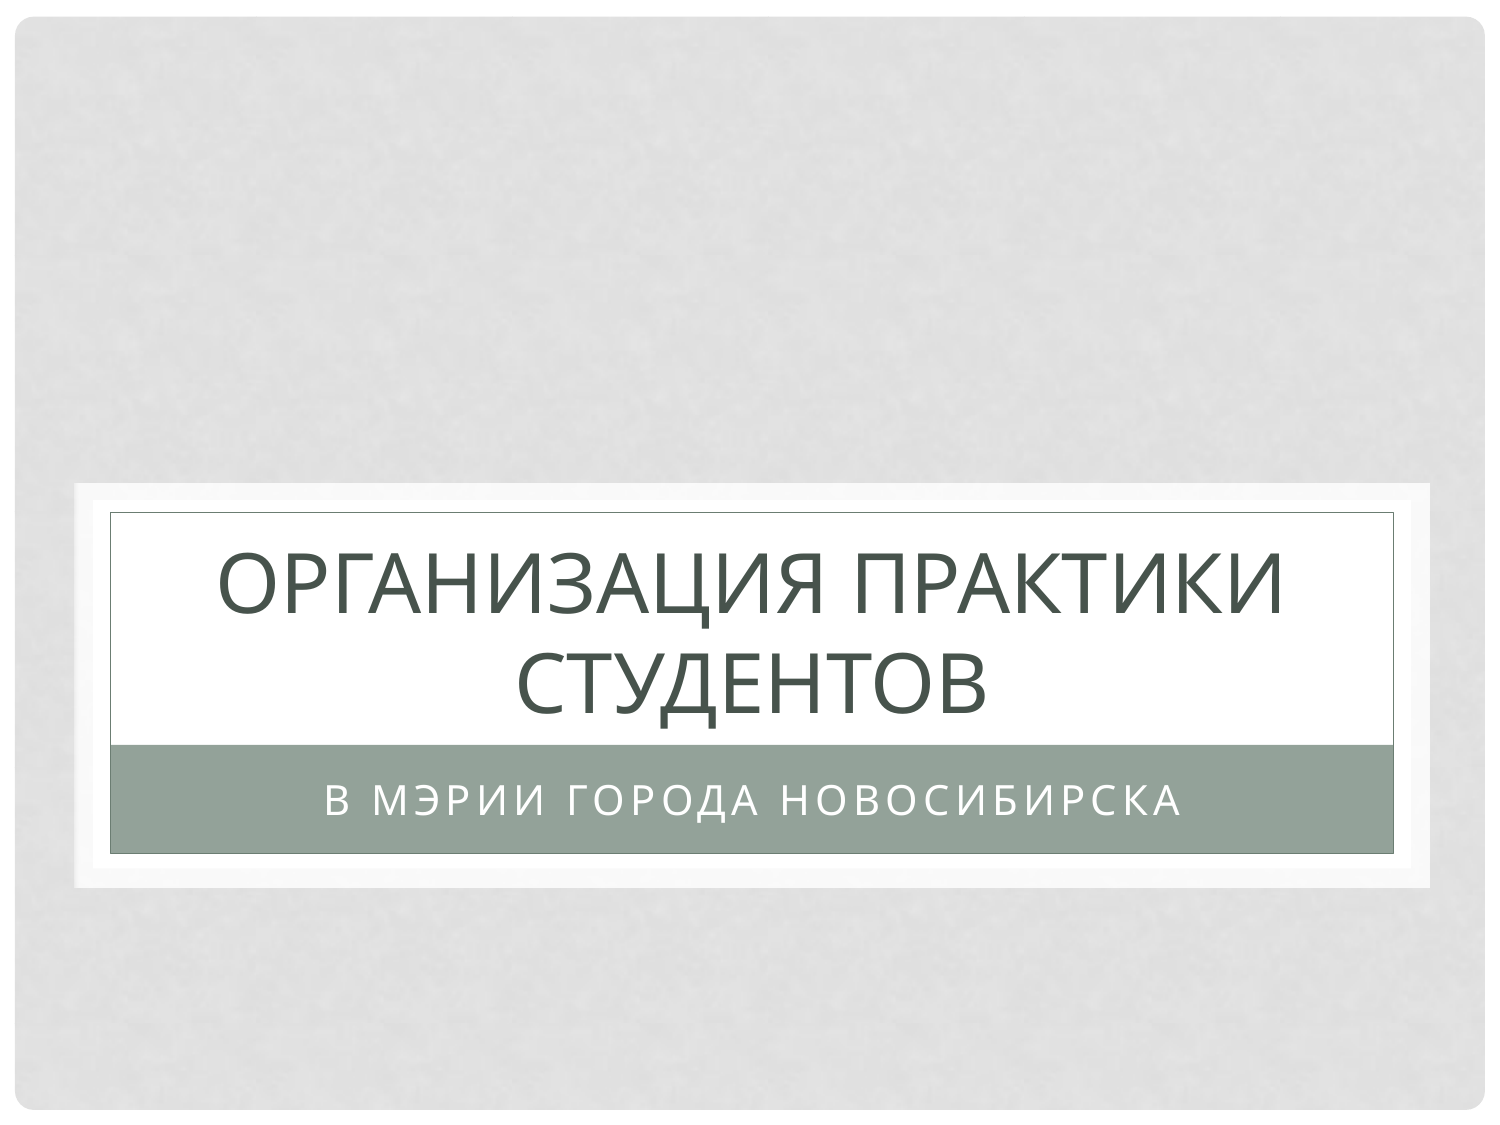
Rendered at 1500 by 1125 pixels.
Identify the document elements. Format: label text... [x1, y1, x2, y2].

list В мэрии города Новосибирска [120, 755, 1384, 842]
title Организация Практики студентов [120, 525, 1384, 738]
